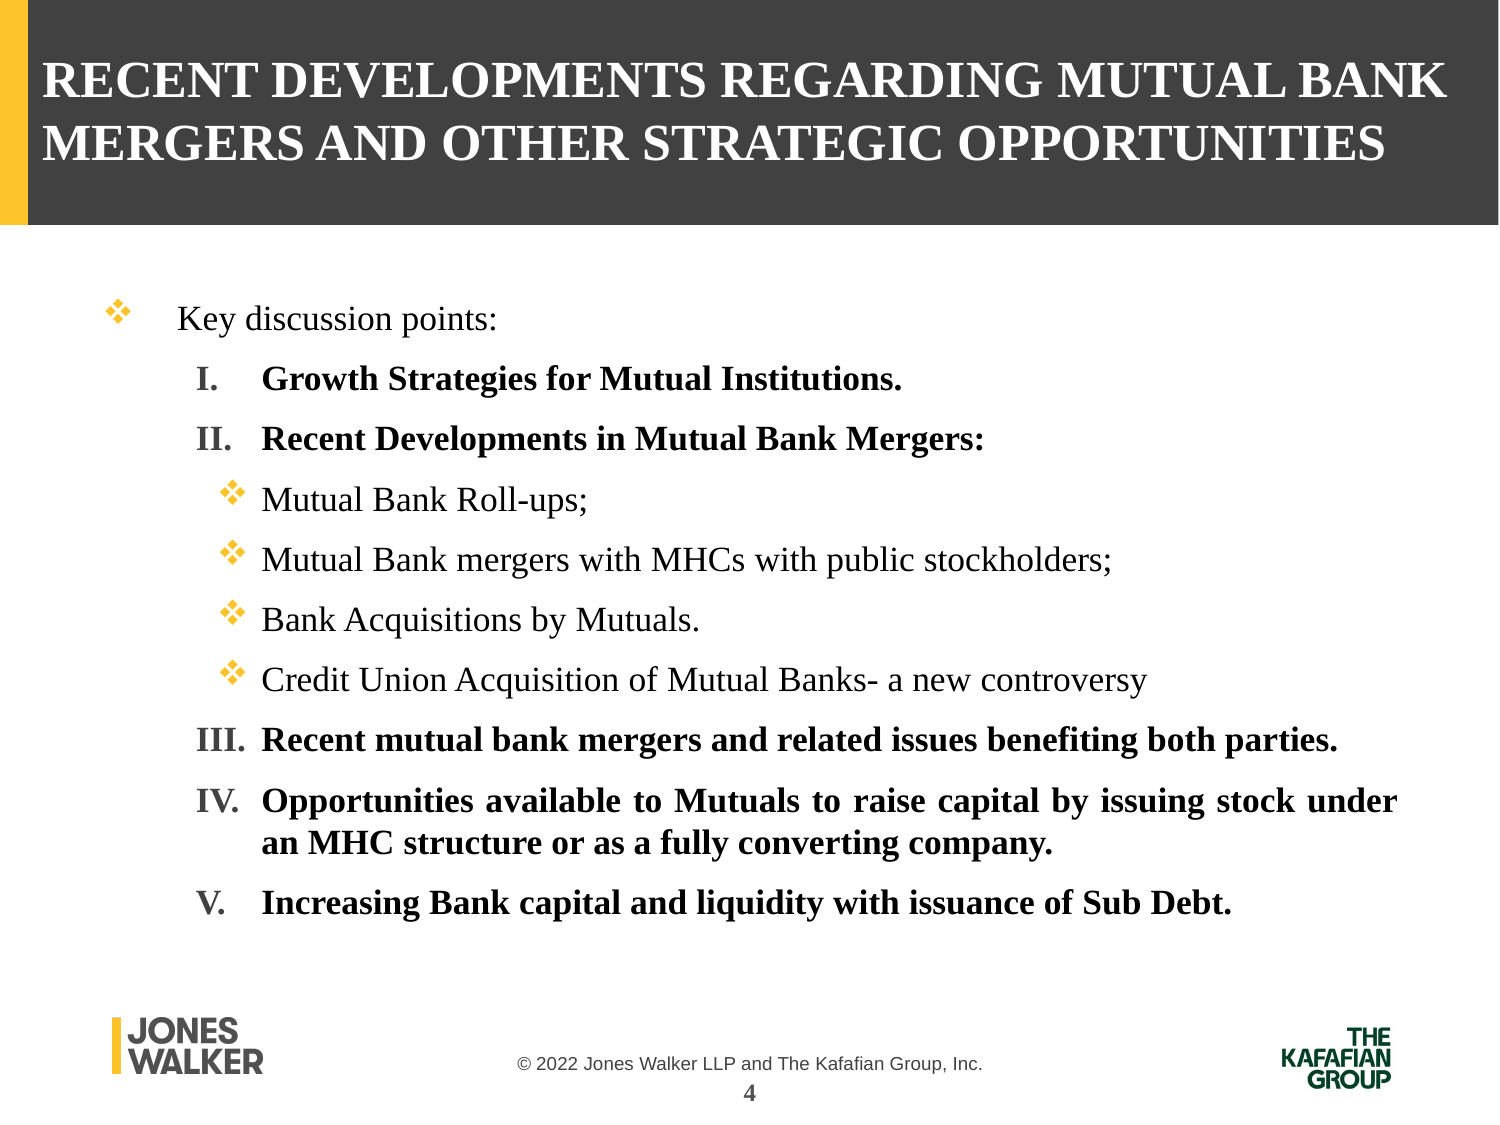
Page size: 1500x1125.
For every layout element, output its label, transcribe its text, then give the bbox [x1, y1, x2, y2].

text_box Key discussion points: Growth Strategies for Mutual Institutions. Recent Developments in Mutual Bank Mergers: Mutual Bank Roll-ups; Mutual Bank mergers with MHCs with public stockholders; Bank Acquisitions by Mutuals. Credit Union Acquisition of Mutual Banks- a new controversy Recent mutual bank mergers and related issues benefiting both parties. Opportunities available to Mutuals to raise capital by issuing stock under an MHC structure or as a fully converting company. Increasing Bank capital and liquidity with issuance of Sub Debt. [87, 287, 1413, 930]
slide_number 4 [581, 1050, 919, 1107]
text_box Recent Developments regarding Mutual Bank Mergers and other Strategic Opportunities [28, 0, 1499, 225]
picture [112, 1017, 263, 1074]
picture [1275, 1022, 1425, 1103]
